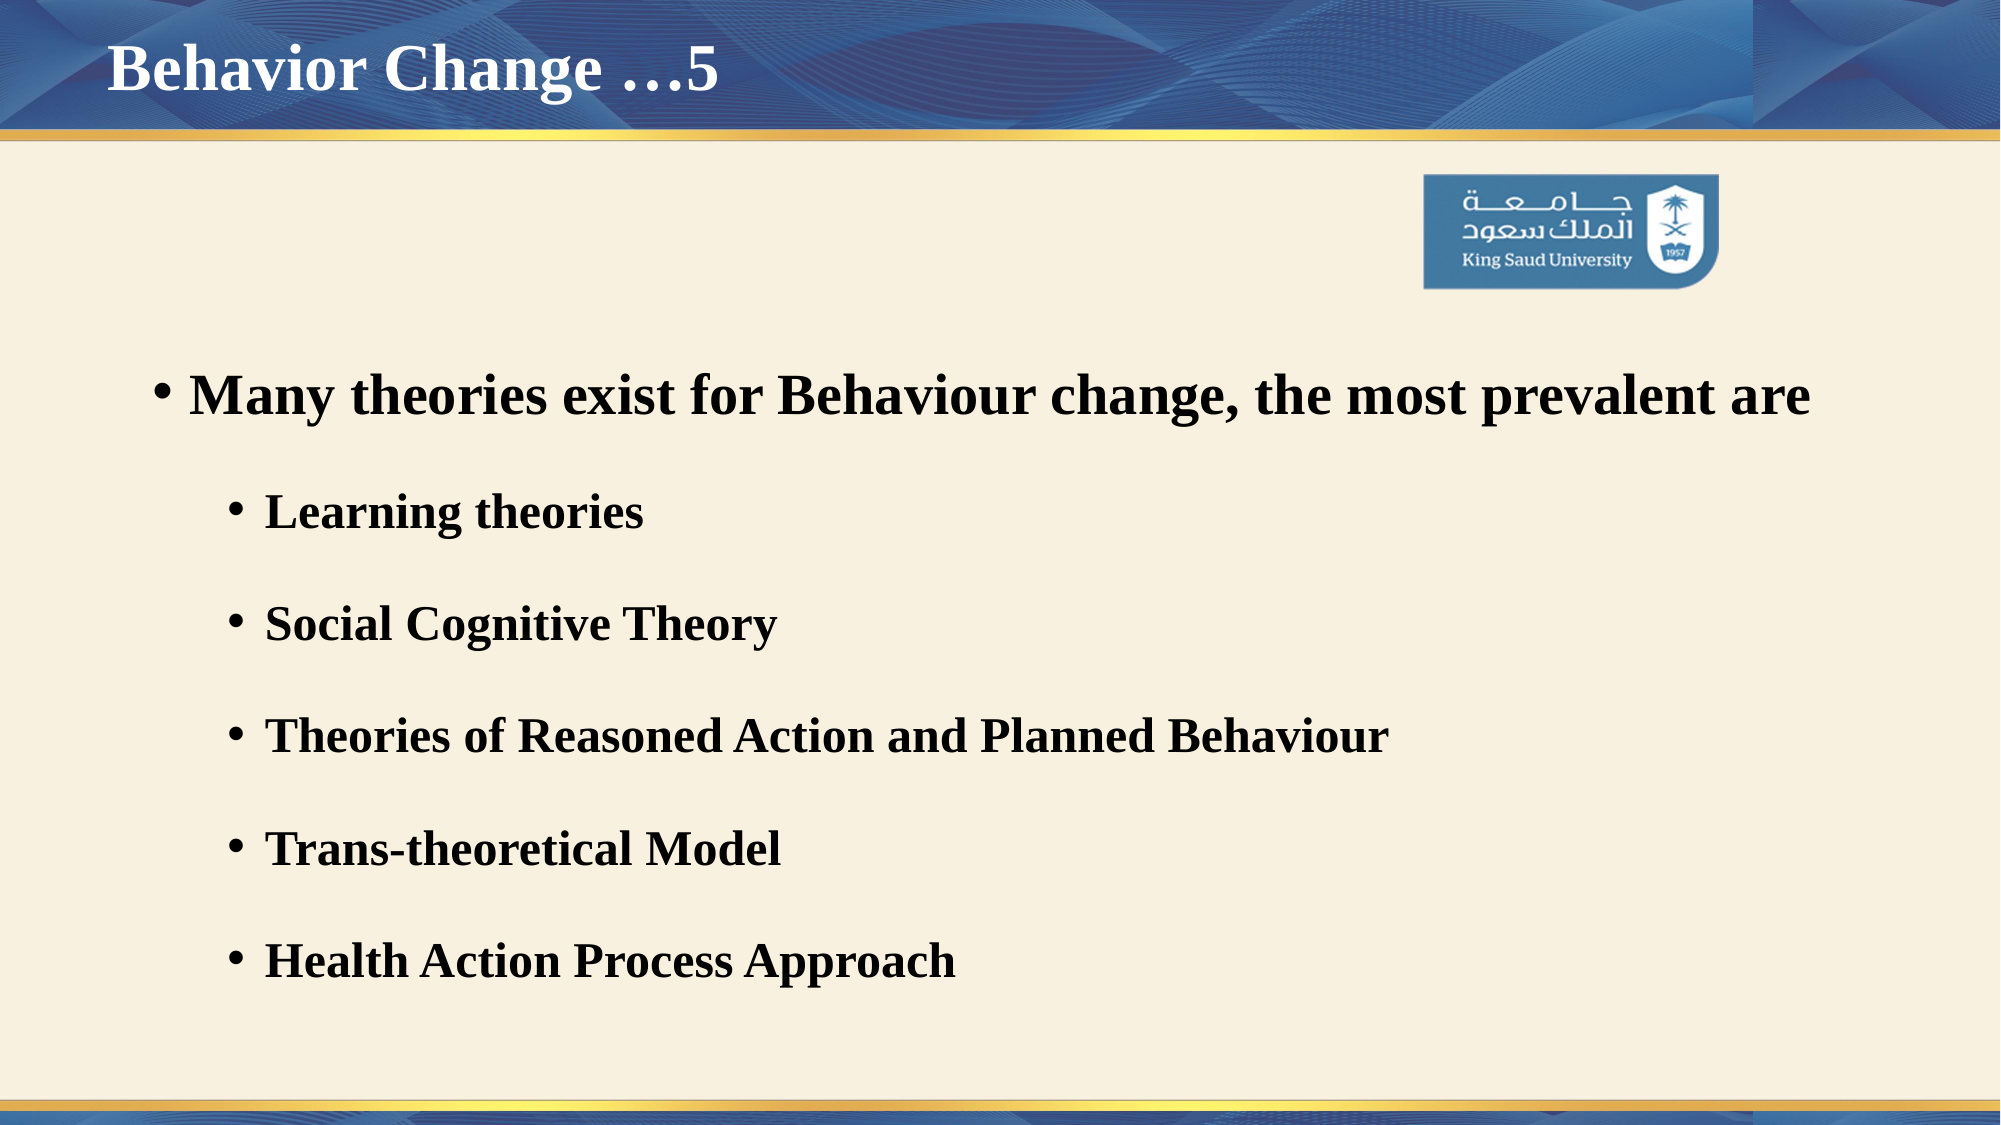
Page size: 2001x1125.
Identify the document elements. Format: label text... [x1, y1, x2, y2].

title Behavior Change …5 [92, 24, 1818, 113]
picture [0, 0, 2001, 1125]
list Many theories exist for Behaviour change, the most prevalent are Learning theories Social Cognitive Theory Theories of Reasoned Action and Planned Behaviour Trans-theoretical Model Health Action Process Approach [137, 299, 1863, 1014]
